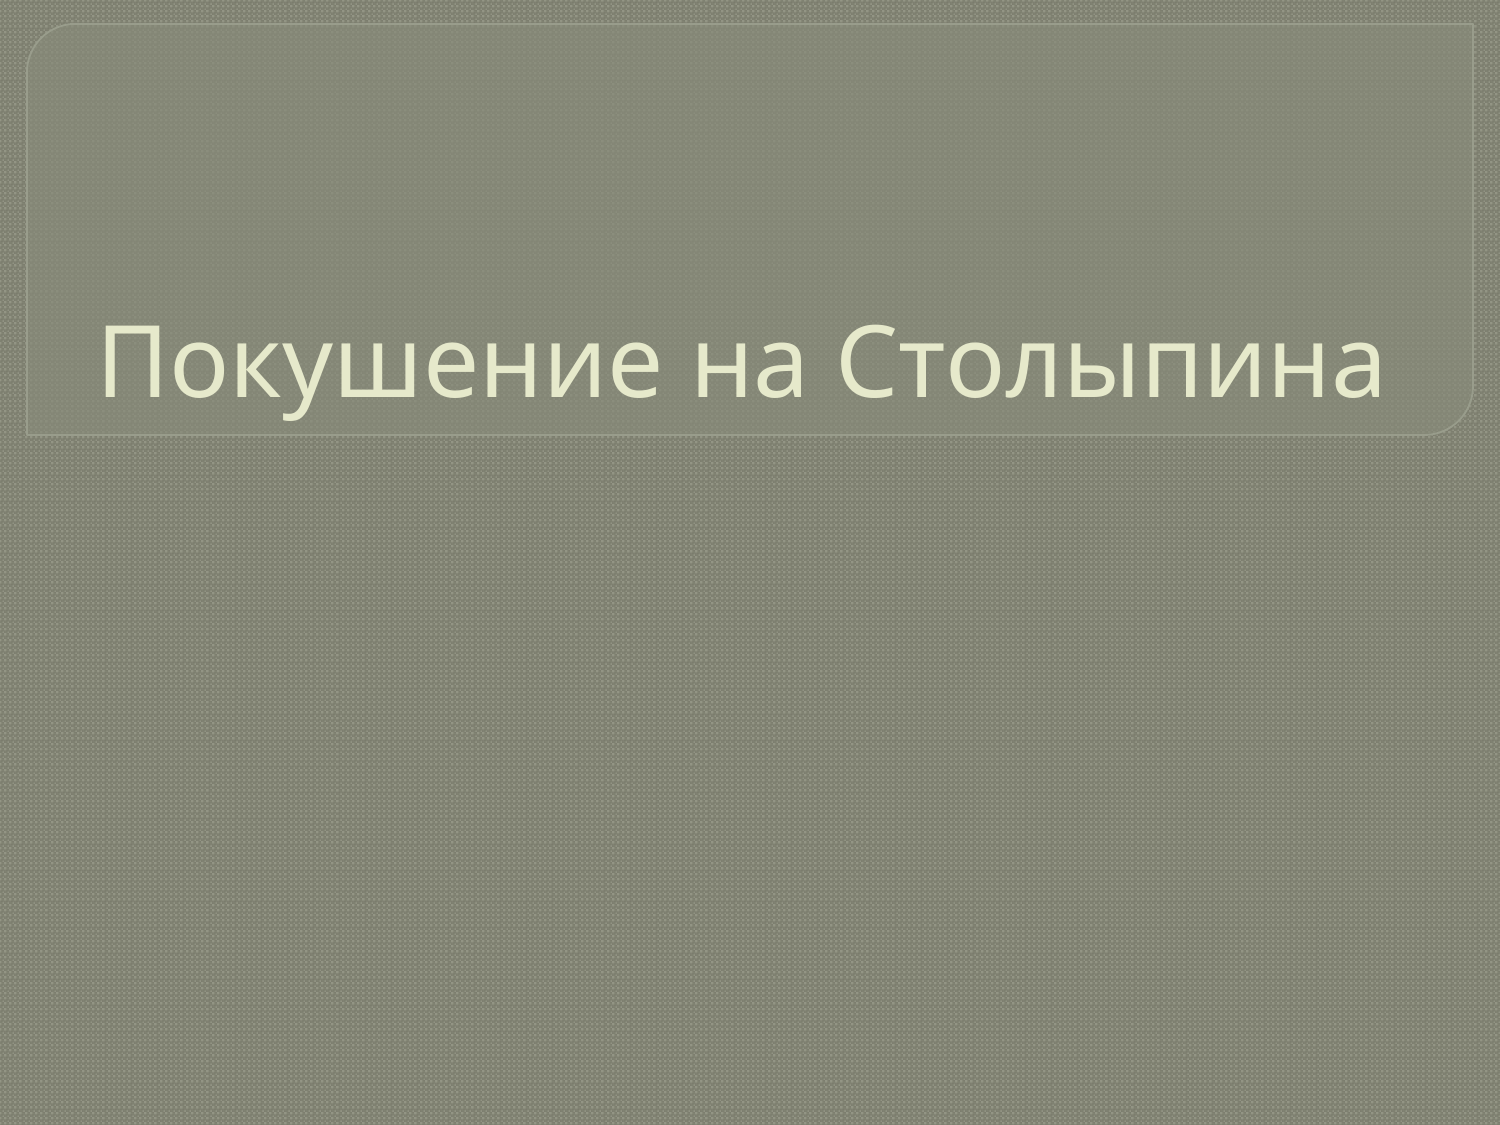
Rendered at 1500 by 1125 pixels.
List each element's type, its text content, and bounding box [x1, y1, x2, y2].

title Покушение на Столыпина [76, 62, 1427, 425]
